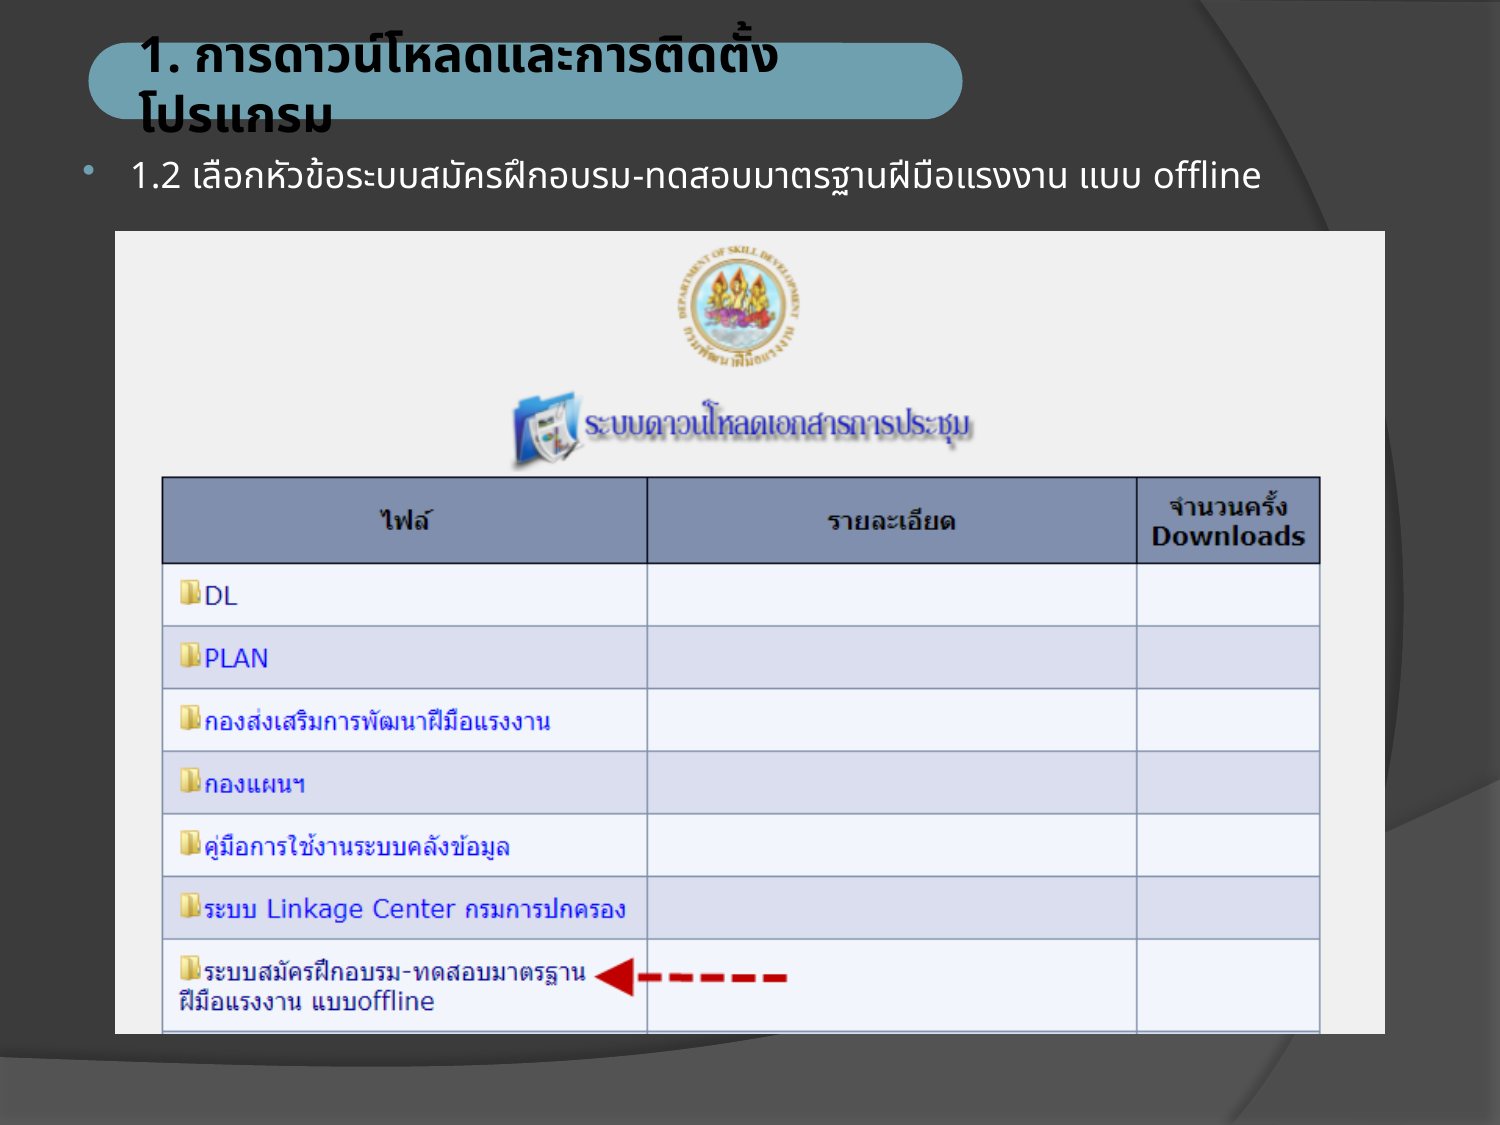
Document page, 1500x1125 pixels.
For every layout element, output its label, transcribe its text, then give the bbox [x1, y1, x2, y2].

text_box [88, 42, 963, 121]
picture [115, 231, 1385, 1034]
list 1.2 เลือกหัวข้อระบบสมัครฝึกอบรม-ทดสอบมาตรฐานฝีมือแรงงาน แบบ offline [64, 144, 1290, 232]
